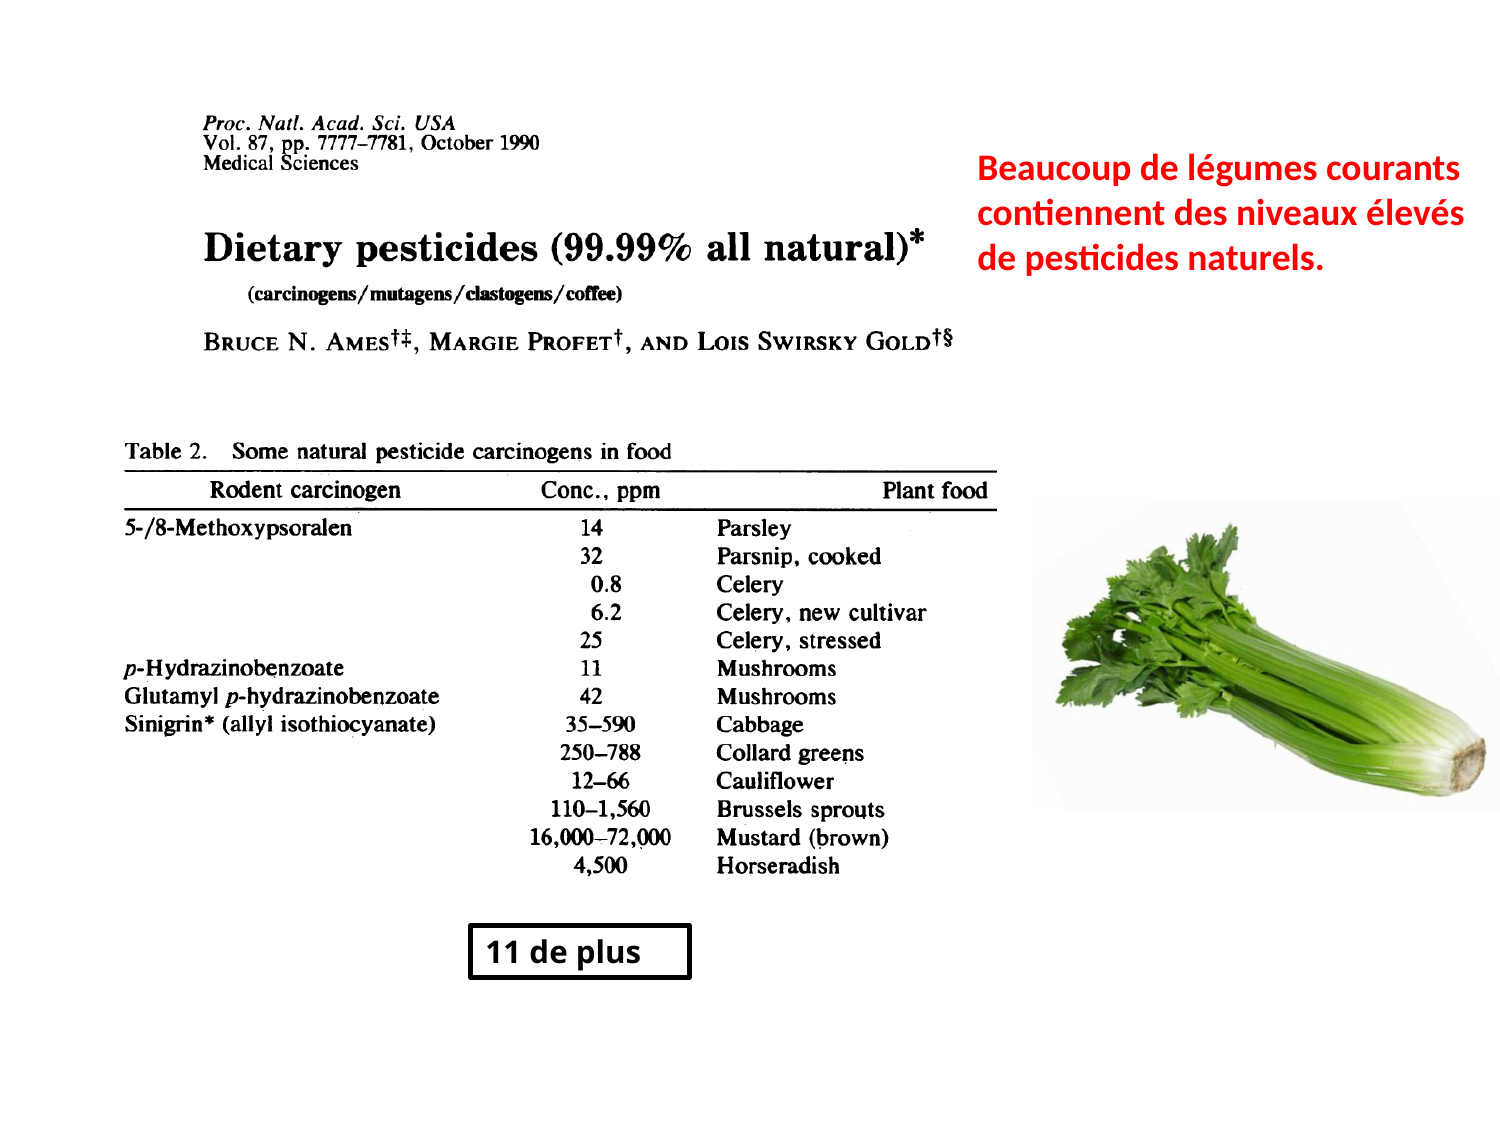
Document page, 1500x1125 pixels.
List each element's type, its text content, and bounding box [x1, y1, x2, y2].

picture [197, 96, 963, 360]
text_box Beaucoup de légumes courants contiennent des niveaux élevés de pesticides naturels. [963, 135, 1500, 286]
text_box 11 de plus [470, 925, 690, 978]
picture [1031, 499, 1500, 812]
picture [115, 430, 997, 881]
